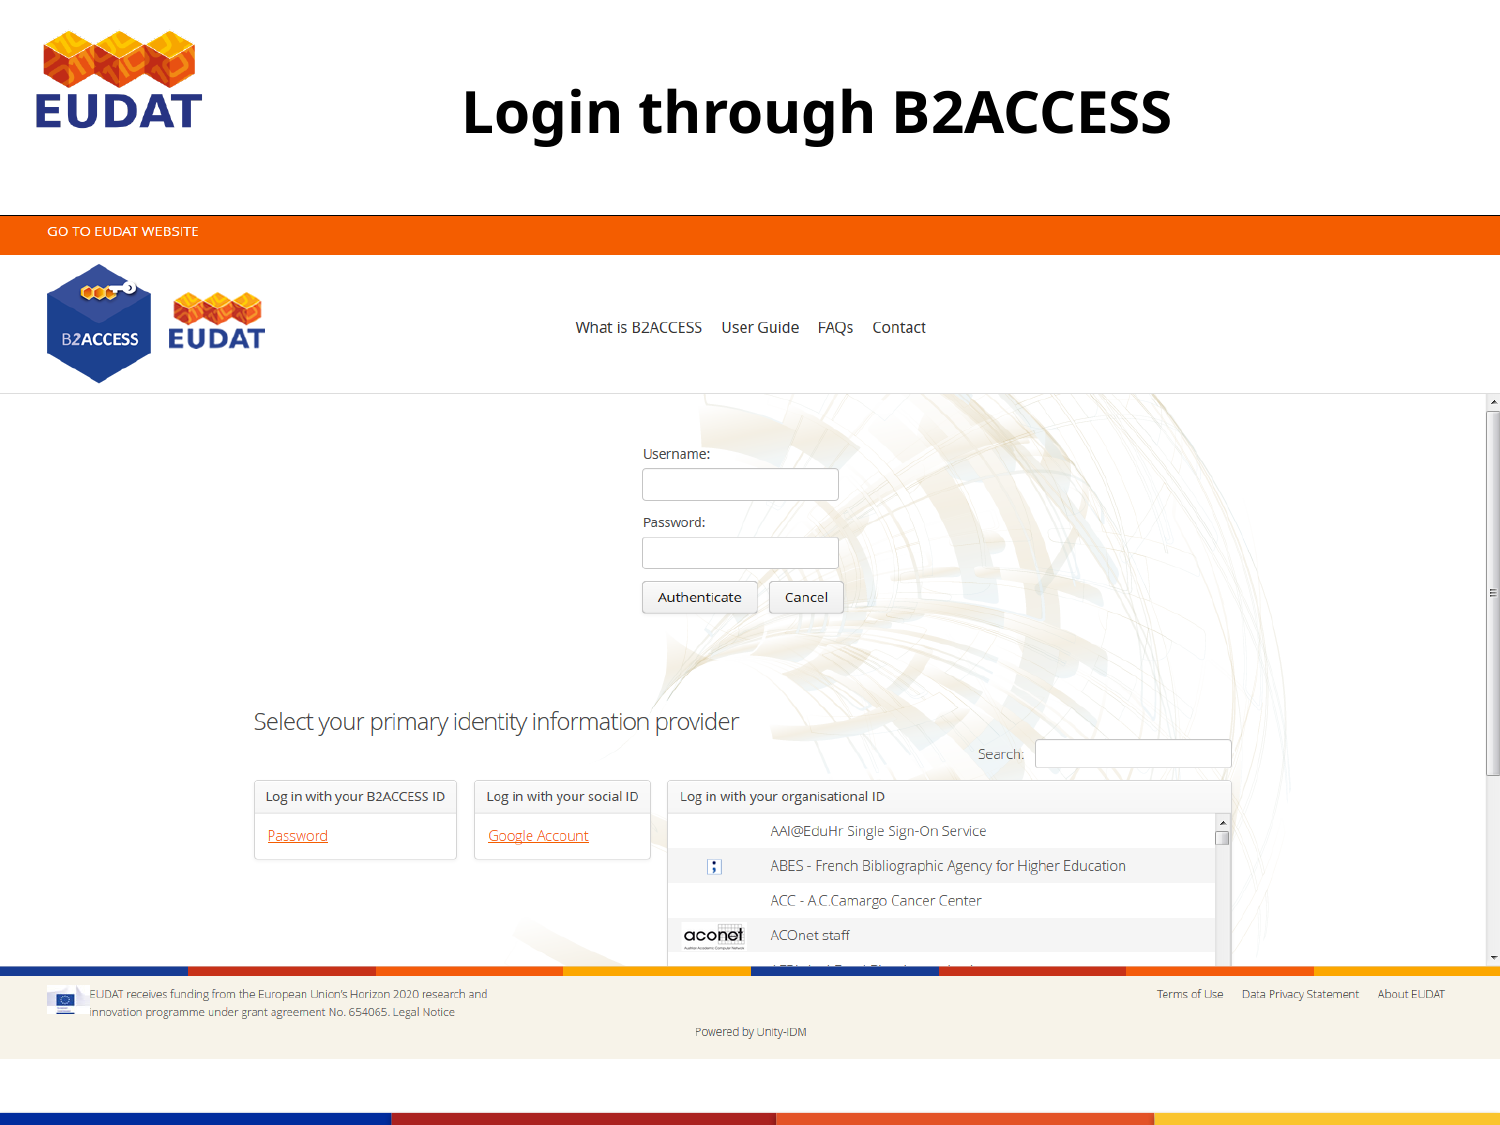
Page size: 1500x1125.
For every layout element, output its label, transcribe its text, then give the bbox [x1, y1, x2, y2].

title Login through B2ACCESS [225, 45, 1425, 175]
picture [8, 0, 210, 161]
picture [0, 214, 1500, 1059]
